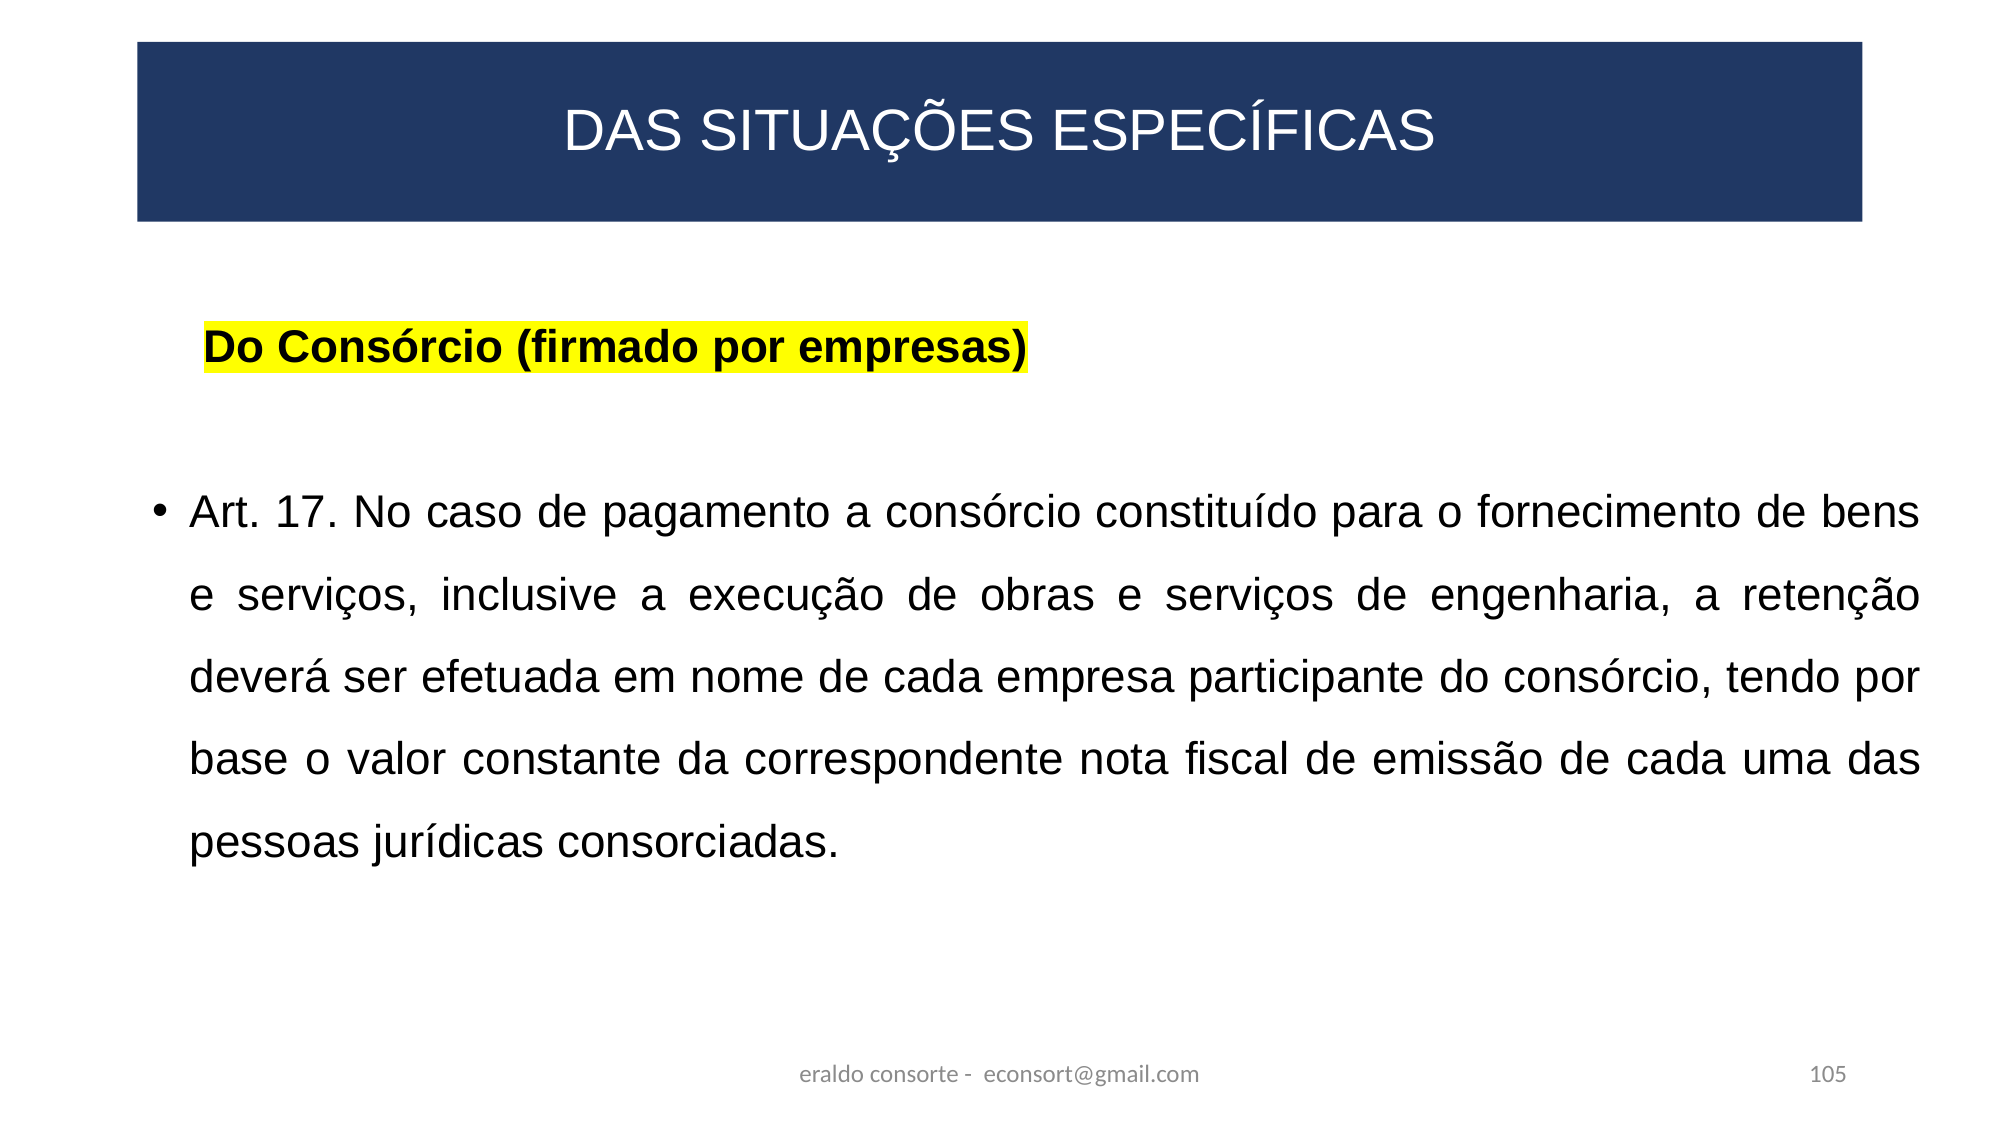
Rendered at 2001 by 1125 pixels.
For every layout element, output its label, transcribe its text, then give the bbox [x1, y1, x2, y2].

title DAS SITUAÇÕES ESPECÍFICAS [137, 41, 1863, 144]
list Do Consórcio (firmado por empresas) Art. 17. No caso de pagamento a consórcio constituído para o fornecimento de bens e serviços, inclusive a execução de obras e serviços de engenharia, a retenção deverá ser efetuada em nome de cada empresa participante do consórcio, tendo por base o valor constante da correspondente nota fiscal de emissão de cada uma das pessoas jurídicas consorciadas. [137, 144, 1938, 981]
footer eraldo consorte - econsort@gmail.com [662, 1042, 1338, 1103]
slide_number 105 [1412, 1042, 1863, 1103]
